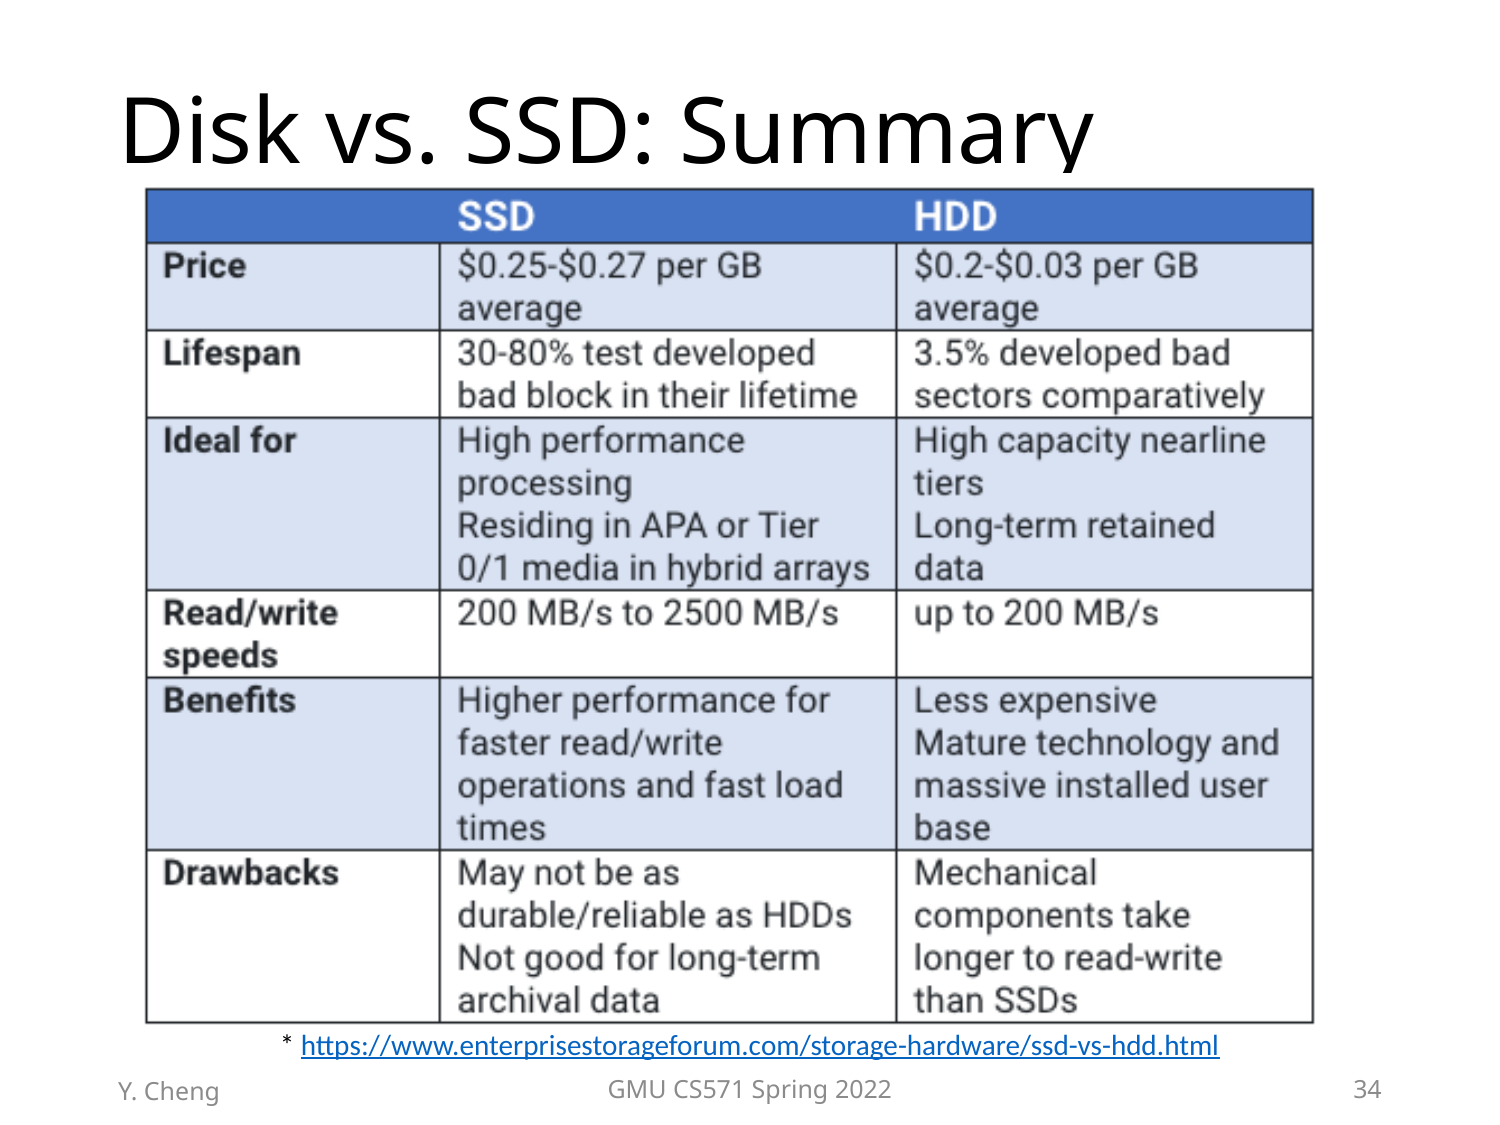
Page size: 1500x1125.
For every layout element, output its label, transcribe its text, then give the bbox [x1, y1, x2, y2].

slide_number Y. Cheng [103, 1060, 441, 1121]
footer GMU CS571 Spring 2022 [496, 1060, 1004, 1121]
text_box * https://www.enterprisestorageforum.com/storage-hardware/ssd-vs-hdd.html [265, 1040, 1235, 1069]
title Disk vs. SSD: Summary [103, 25, 1397, 243]
slide_number 34 [1059, 1060, 1397, 1121]
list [137, 173, 1328, 1040]
